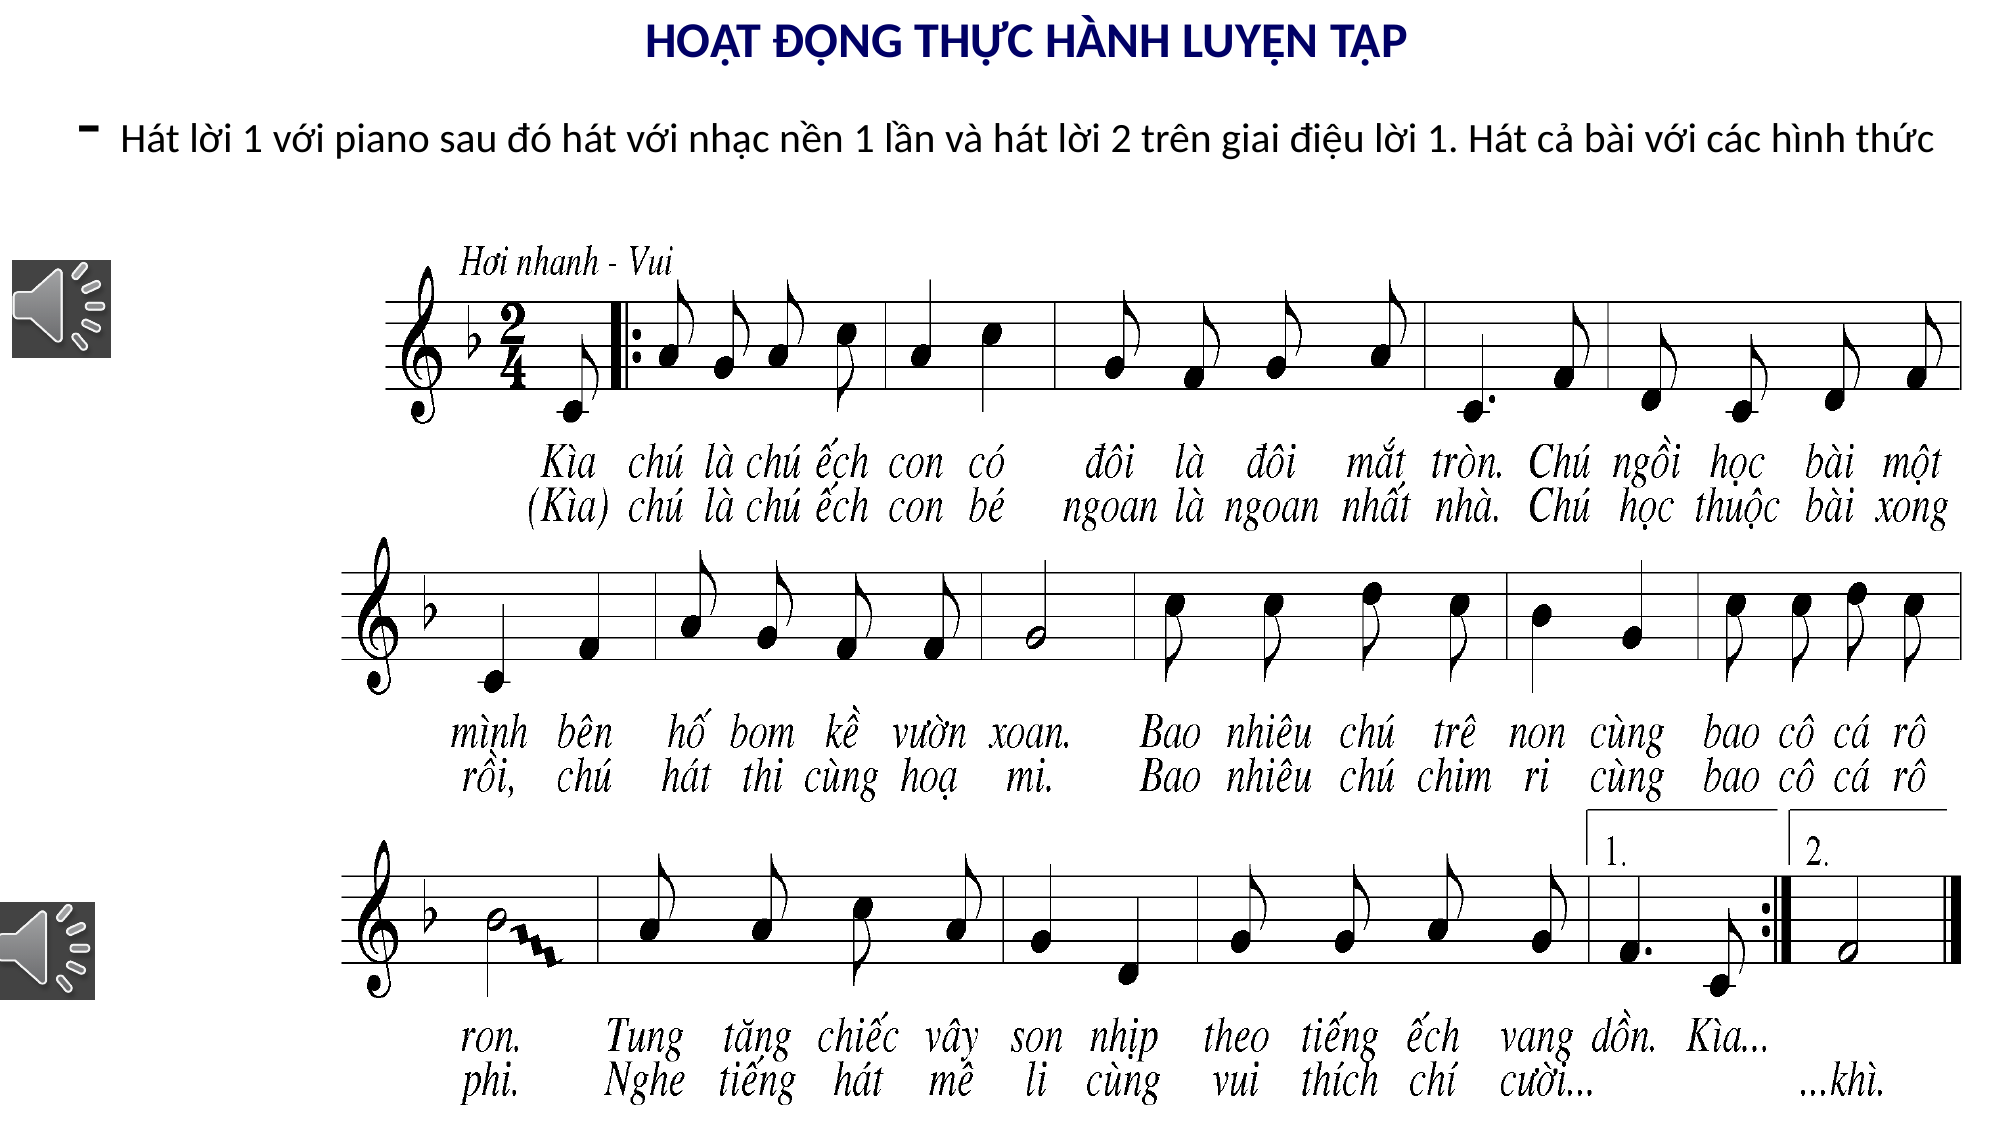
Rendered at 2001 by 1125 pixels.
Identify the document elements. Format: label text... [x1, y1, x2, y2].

text_box - Hát lời 1 với piano sau đó hát với nhạc nền 1 lần và hát lời 2 trên giai điệu lời 1. Hát cả bài với các hình thức [61, 61, 2000, 177]
picture [11, 259, 112, 360]
picture [0, 901, 96, 1002]
text_box HOẠT ĐỘNG THỰC HÀNH LUYỆN TẬP [630, 0, 1423, 75]
picture [336, 226, 1965, 1125]
